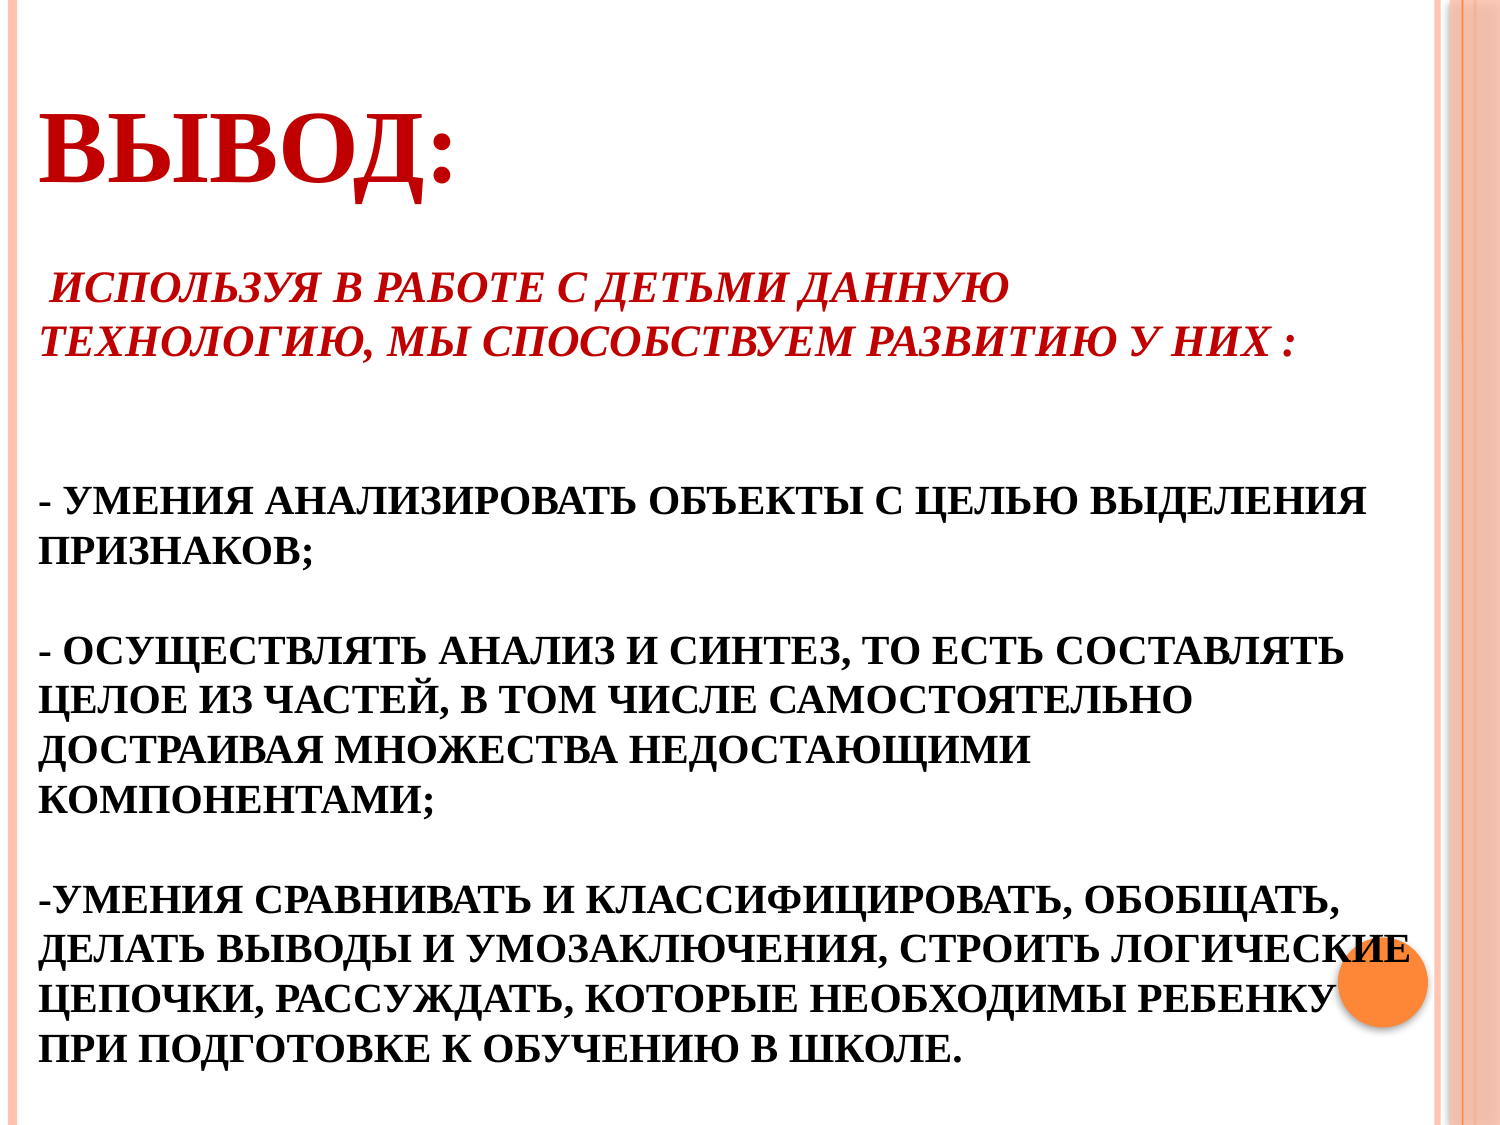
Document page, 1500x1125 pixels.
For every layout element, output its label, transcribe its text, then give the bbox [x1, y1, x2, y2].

title ВЫВОД: Используя в работе с детьми данную технологию, мы способствуем развитию у них : - умения анализировать объекты с целью выделения признаков; - осуществлять анализ и синтез, то есть составлять целое из частей, в том числе самостоятельно достраивая множества недостающими компонентами; -умения сравнивать и классифицировать, обобщать, делать выводы и умозаключения, строить логические цепочки, рассуждать, которые необходимы ребенку при подготовке к обучению в школе. [23, 58, 1430, 1079]
